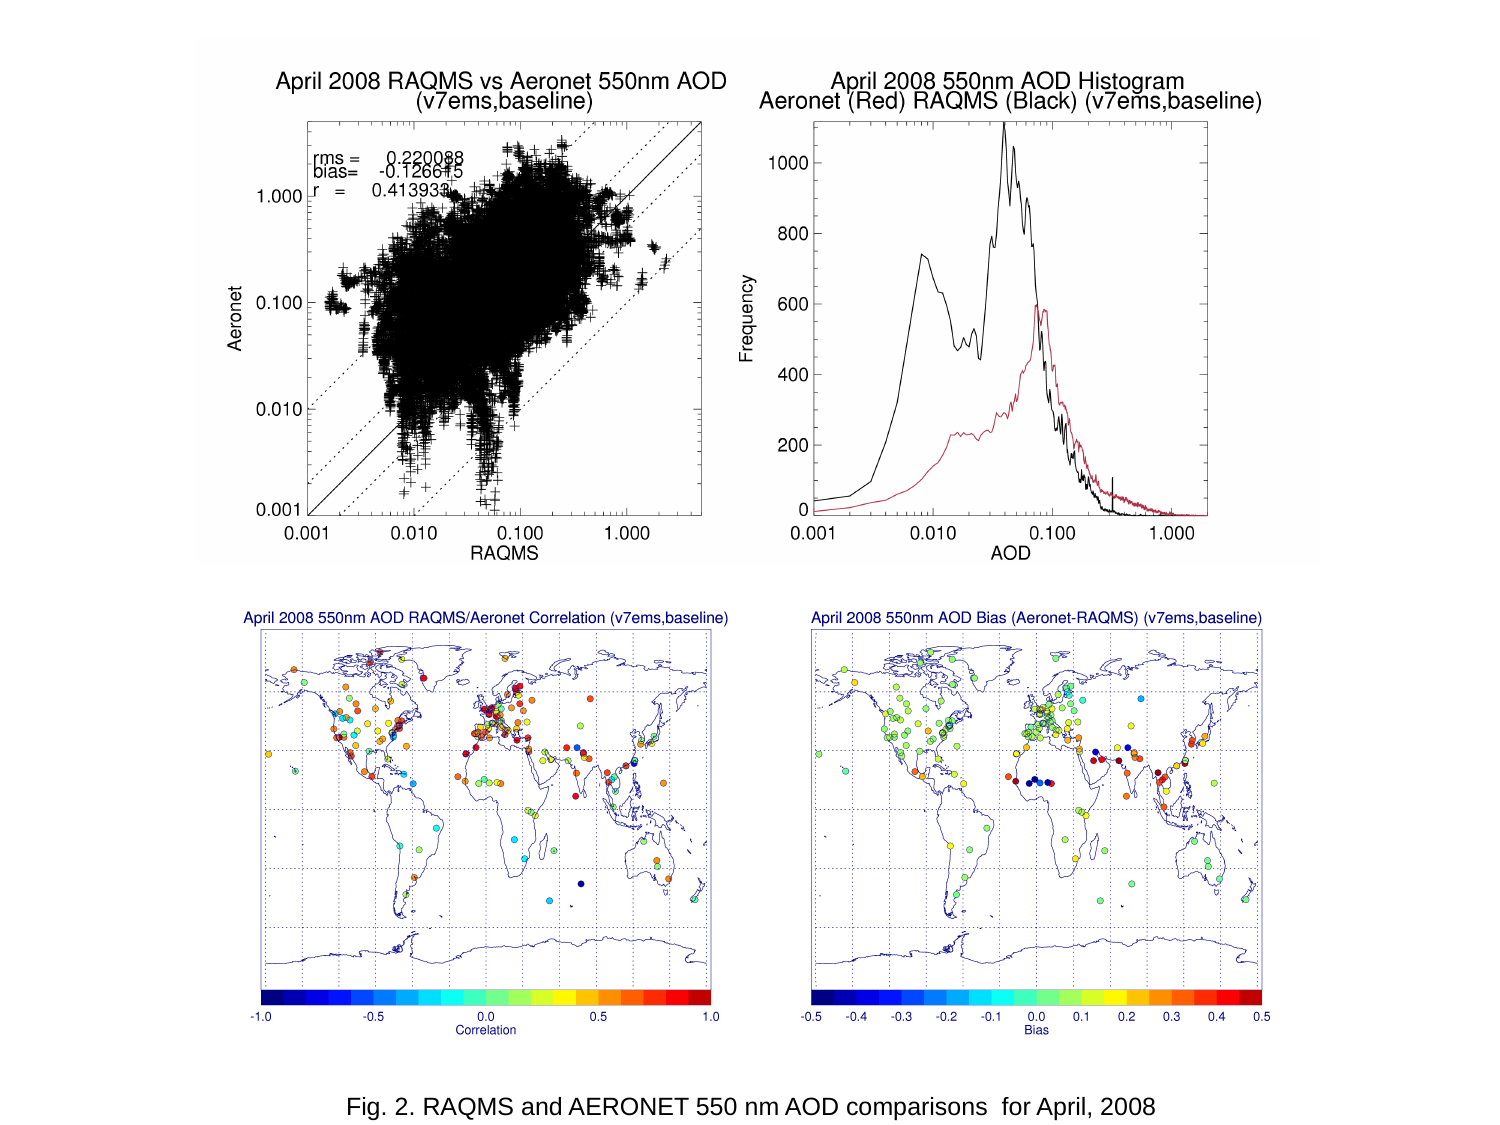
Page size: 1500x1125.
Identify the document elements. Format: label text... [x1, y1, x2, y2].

picture [778, 575, 1358, 1079]
picture [164, 576, 754, 1084]
picture [194, 37, 1321, 566]
text_box Fig. 2. RAQMS and AERONET 550 nm AOD comparisons for April, 2008 [86, 1083, 1418, 1125]
